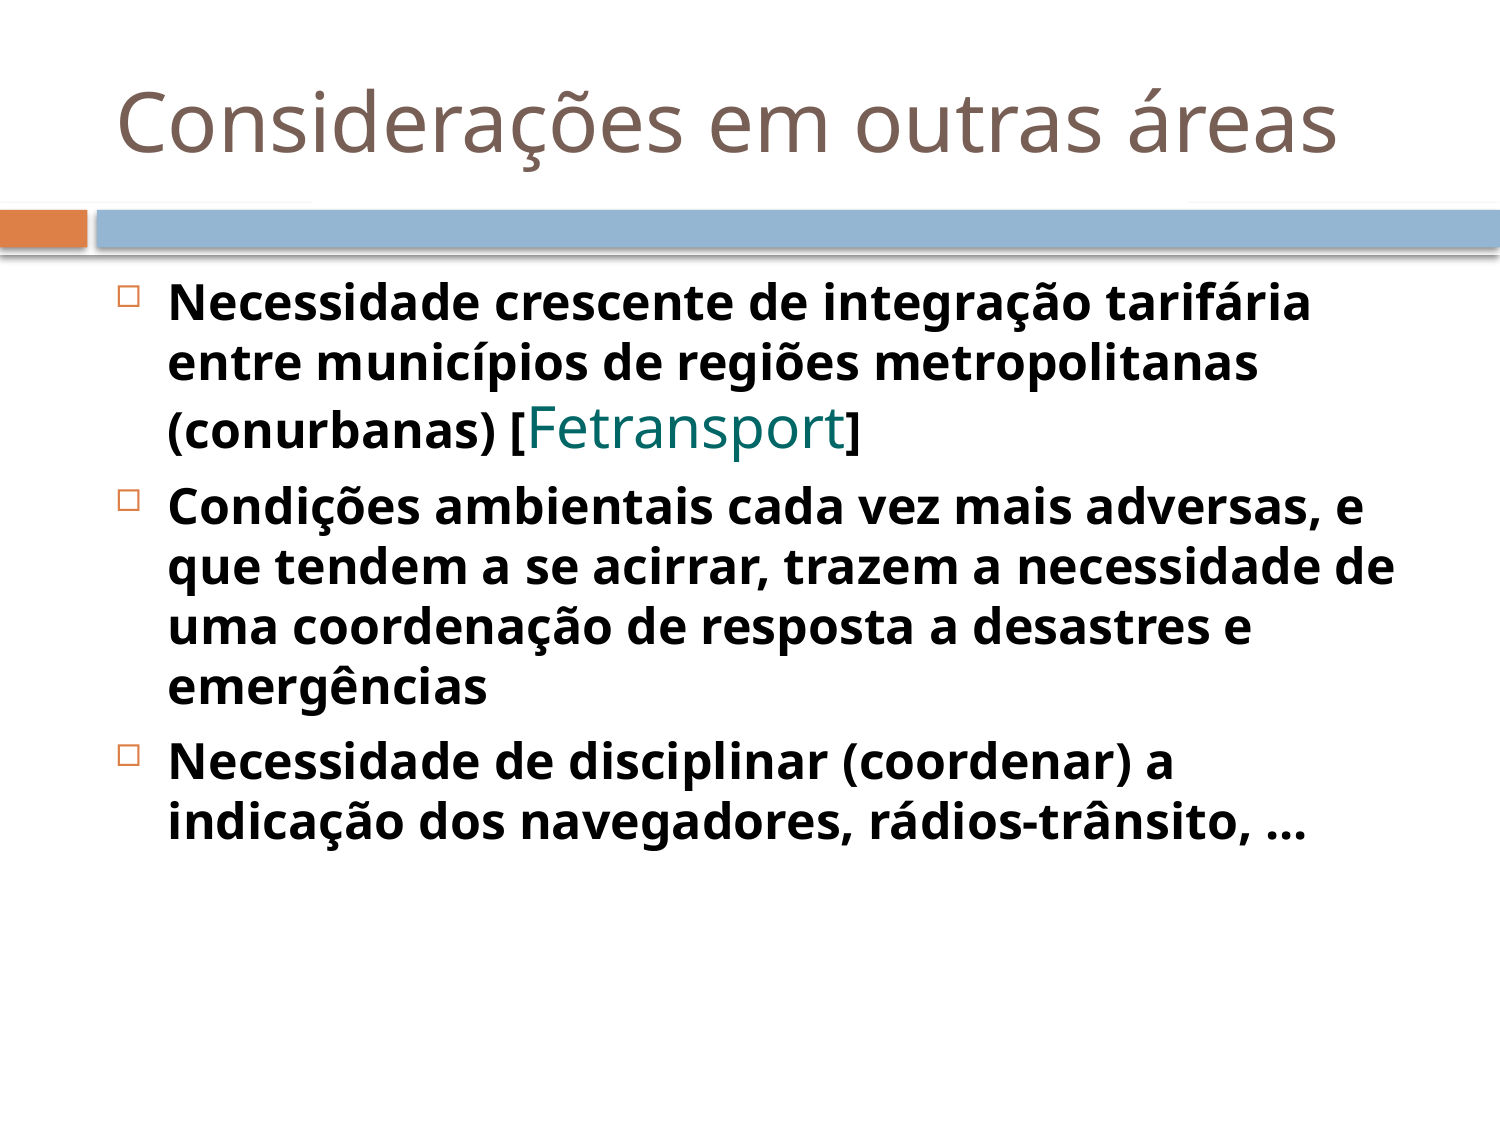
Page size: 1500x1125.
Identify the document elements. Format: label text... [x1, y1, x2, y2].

title Considerações em outras áreas [100, 37, 1438, 200]
list Necessidade crescente de integração tarifária entre municípios de regiões metropolitanas (conurbanas) [Fetransport] Condições ambientais cada vez mais adversas, e que tendem a se acirrar, trazem a necessidade de uma coordenação de resposta a desastres e emergências Necessidade de disciplinar (coordenar) a indicação dos navegadores, rádios-trânsito, ... [100, 262, 1438, 1000]
